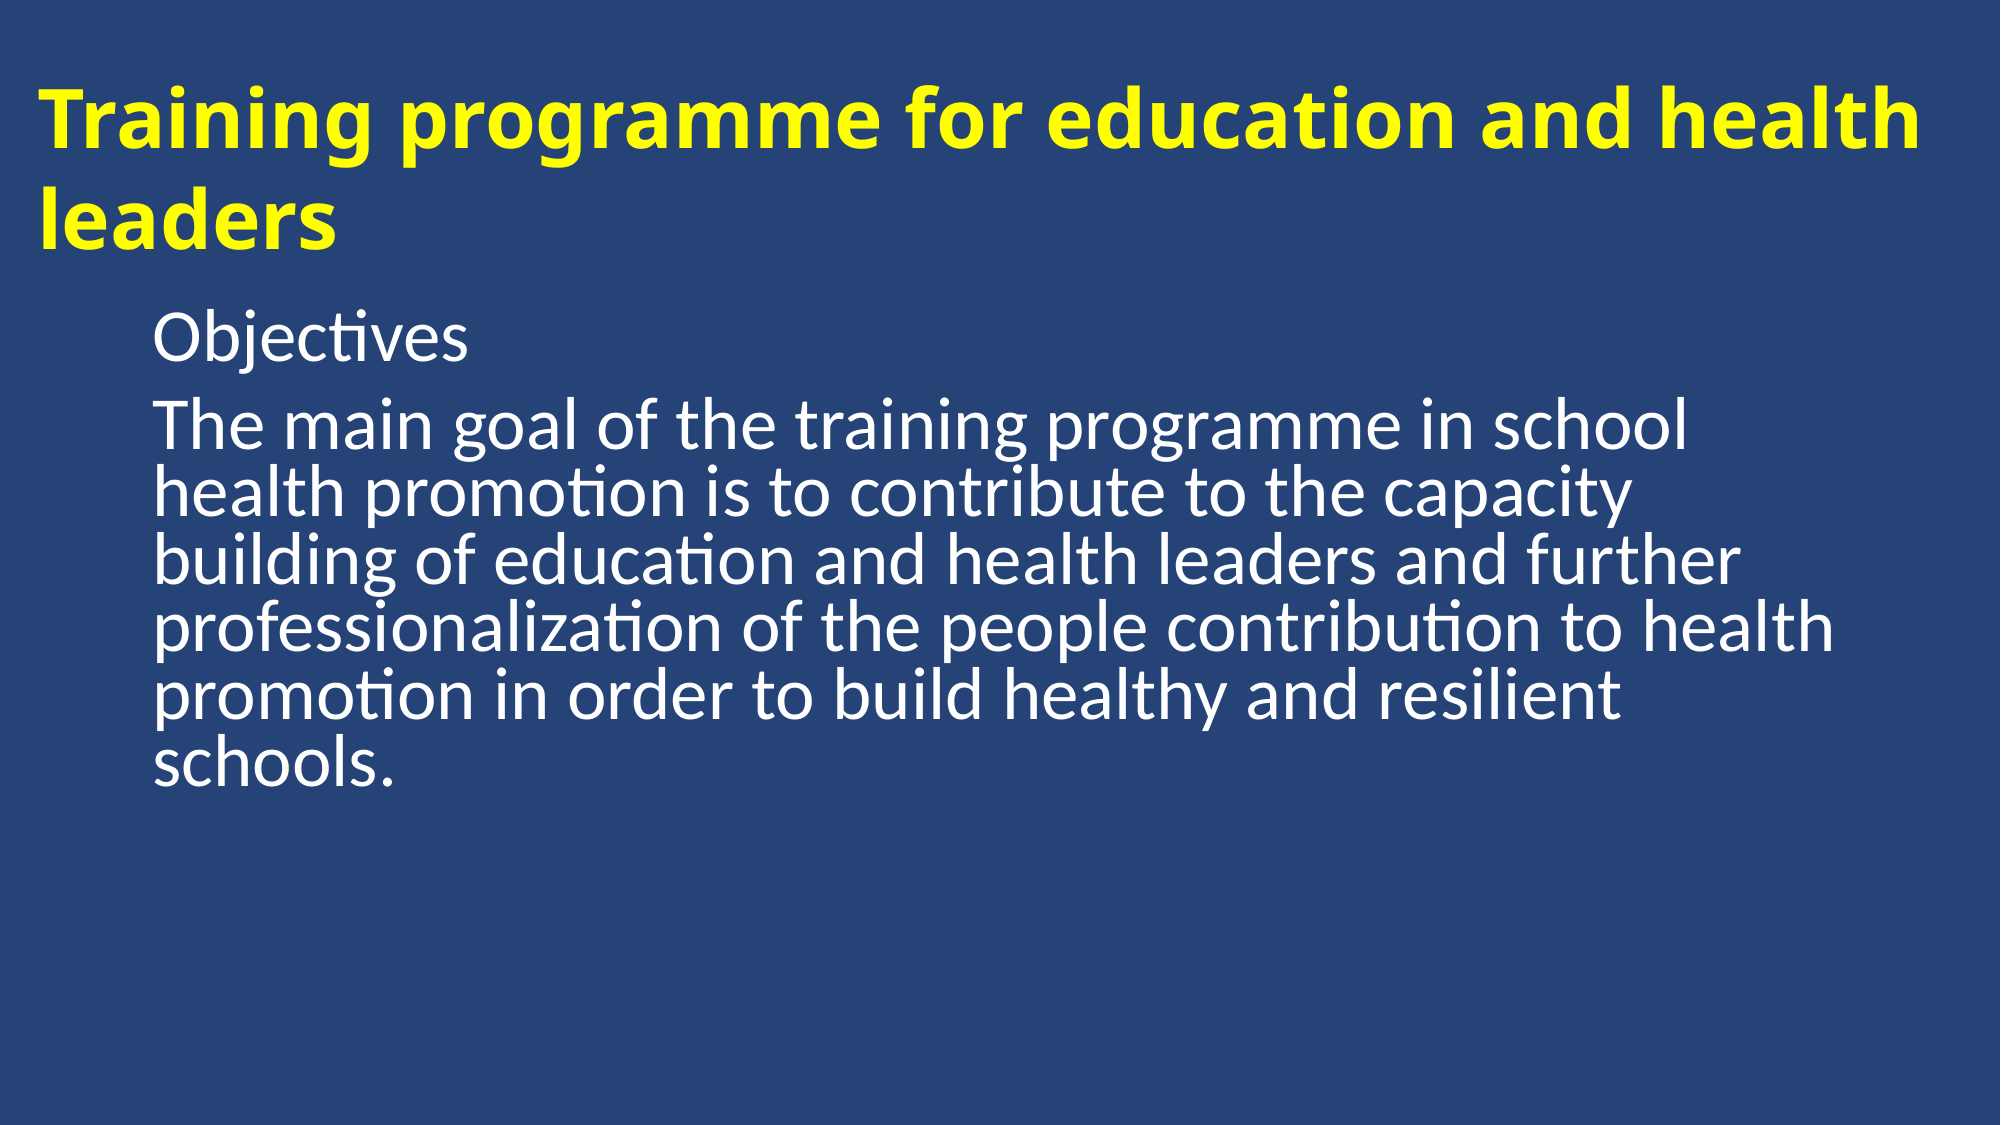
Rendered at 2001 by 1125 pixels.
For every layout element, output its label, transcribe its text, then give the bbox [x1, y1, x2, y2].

list Objectives The main goal of the training programme in school health promotion is to contribute to the capacity building of education and health leaders and further professionalization of the people contribution to health promotion in order to build healthy and resilient schools. [137, 299, 1863, 1014]
title Training programme for education and health leaders [22, 59, 1961, 278]
